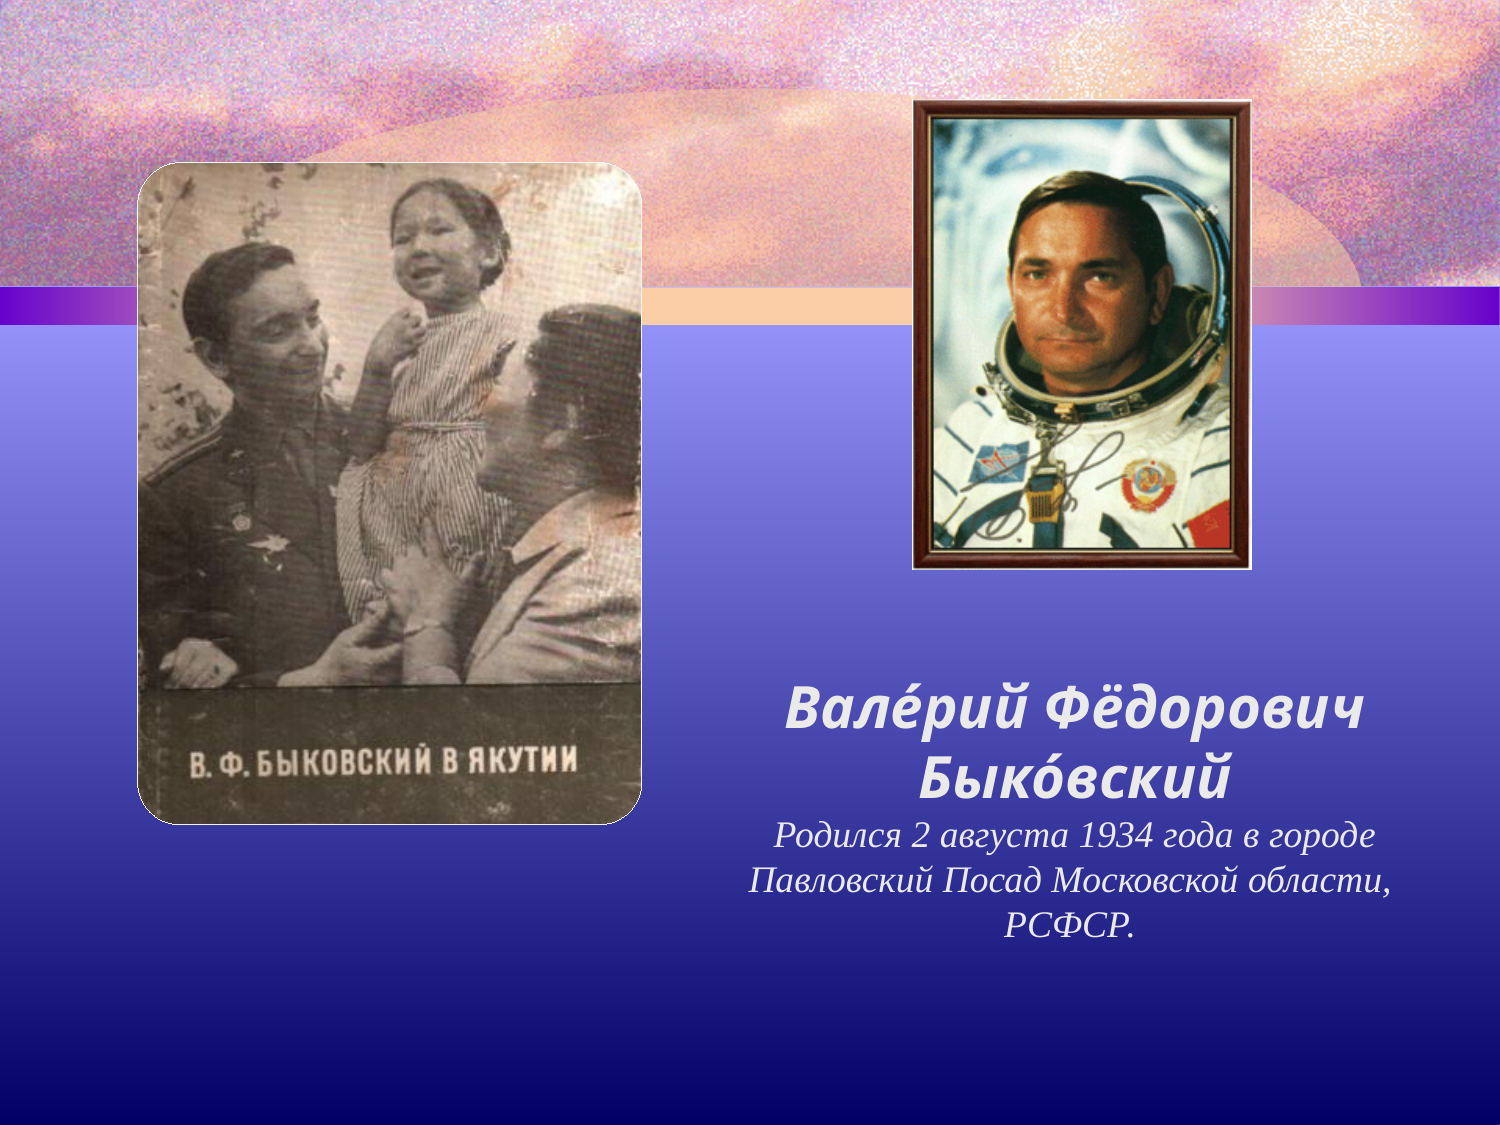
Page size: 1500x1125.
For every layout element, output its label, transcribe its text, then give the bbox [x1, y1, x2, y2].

text_box Вале́рий Фёдорович Быко́вский Родился 2 августа 1934 года в городе Павловский Посад Московской области, РСФСР. [699, 662, 1450, 953]
text_box [274, 124, 907, 262]
picture [0, 0, 1500, 826]
